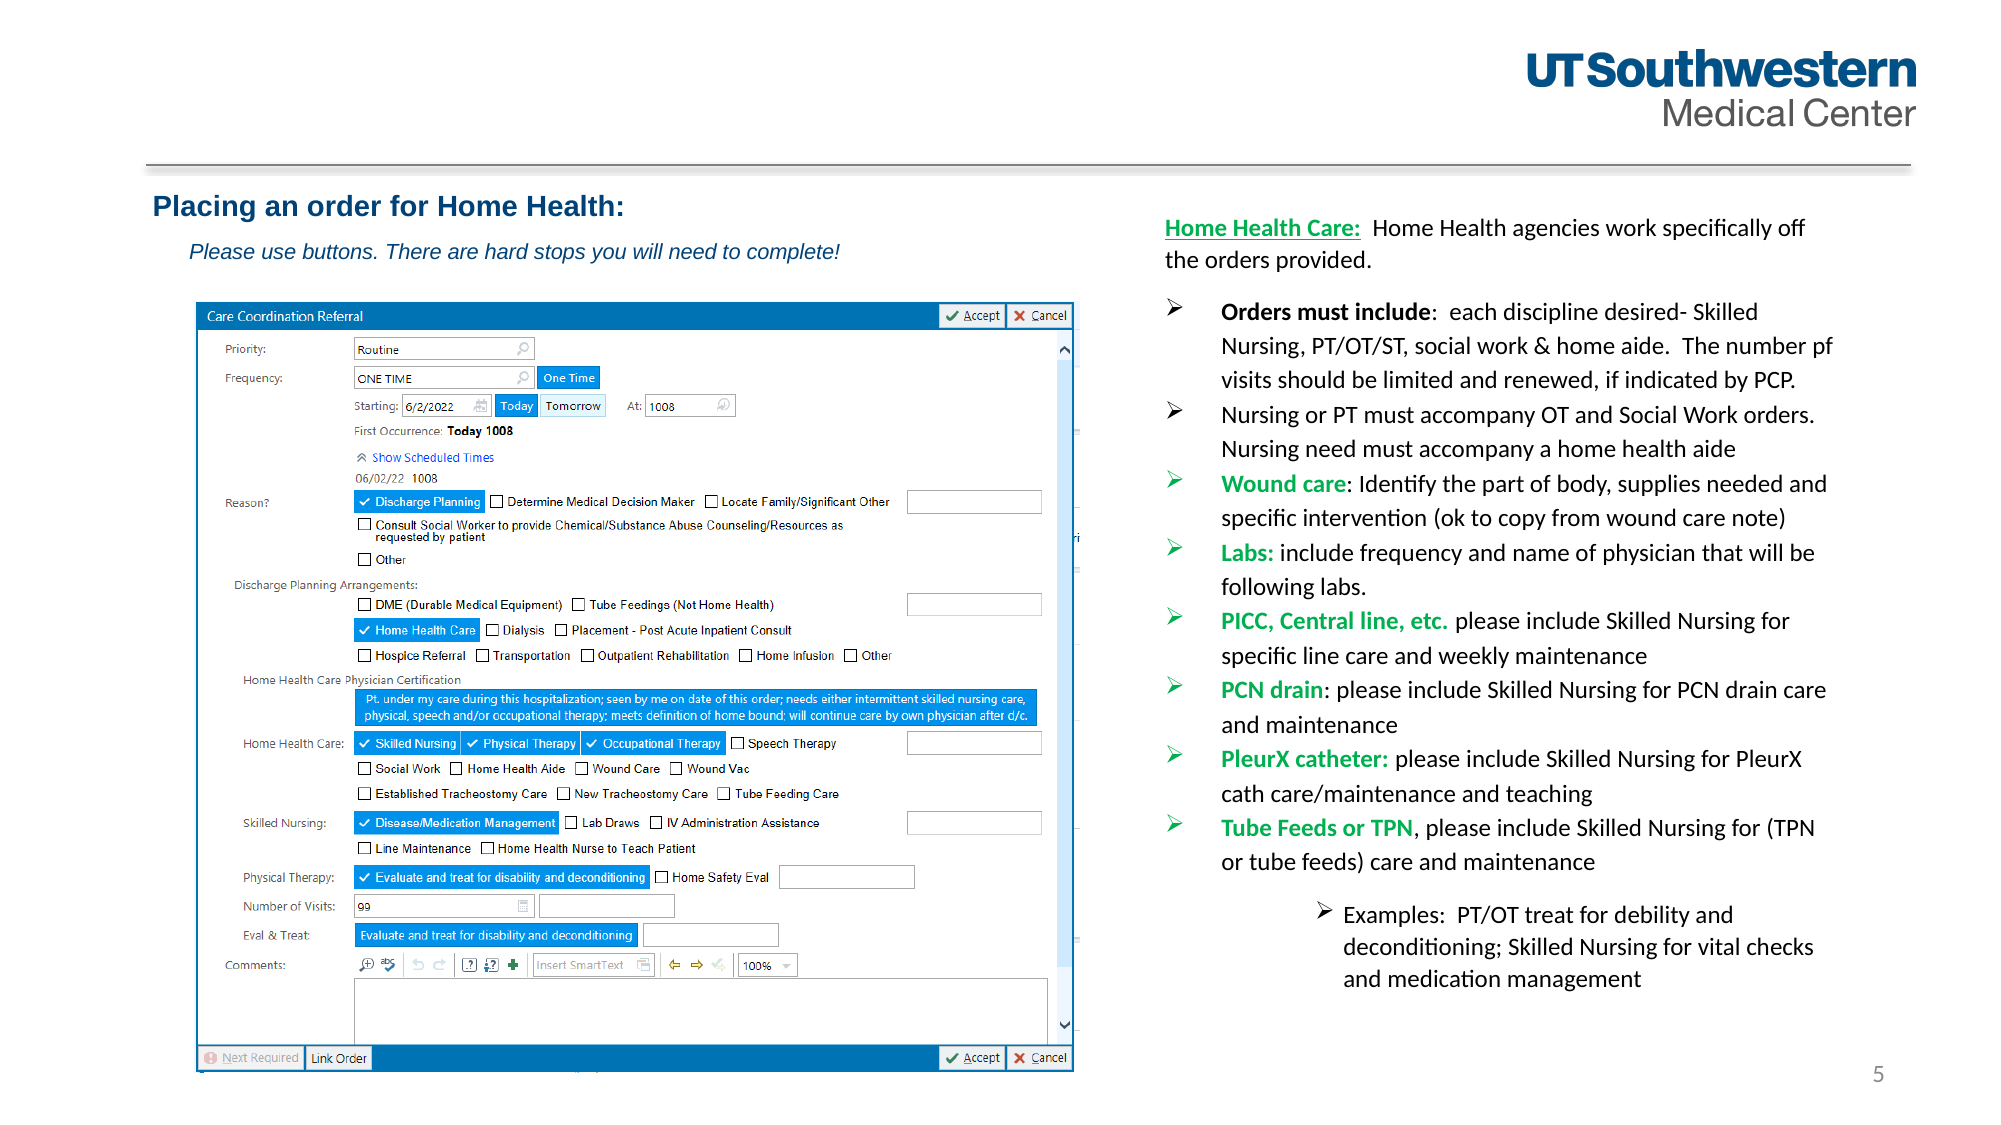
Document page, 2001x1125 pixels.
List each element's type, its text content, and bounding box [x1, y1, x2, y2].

picture [194, 301, 1080, 1073]
picture [1503, 28, 1941, 154]
text_box Placing an order for Home Health: [137, 176, 1395, 230]
text_box Please use buttons. There are hard stops you will need to complete! [174, 230, 1009, 276]
slide_number 5 [1433, 1042, 1900, 1103]
text_box Home Health Care: Home Health agencies work specifically off the orders provided. Orders must include: each discipline desired- Skilled Nursing, PT/OT/ST, social work & home aide. The number pf visits should be limited and renewed, if indicated by PCP. Nursing or PT must accompany OT and Social Work orders. Nursing need must accompany a home health aide Wound care: Identify the part of body, supplies needed and specific intervention (ok to copy from wound care note) Labs: include frequency and name of physician that will be following labs. PICC, Central line, etc. please include Skilled Nursing for specific line care and weekly maintenance PCN drain: please include Skilled Nursing for PCN drain care and maintenance PleurX catheter: please include Skilled Nursing for PleurX cath care/maintenance and teaching Tube Feeds or TPN, please include Skilled Nursing for (TPN or tube feeds) care and maintenance Examples: PT/OT treat for debility and deconditioning; Skilled Nursing for vital checks and medication management [1150, 202, 1854, 1001]
